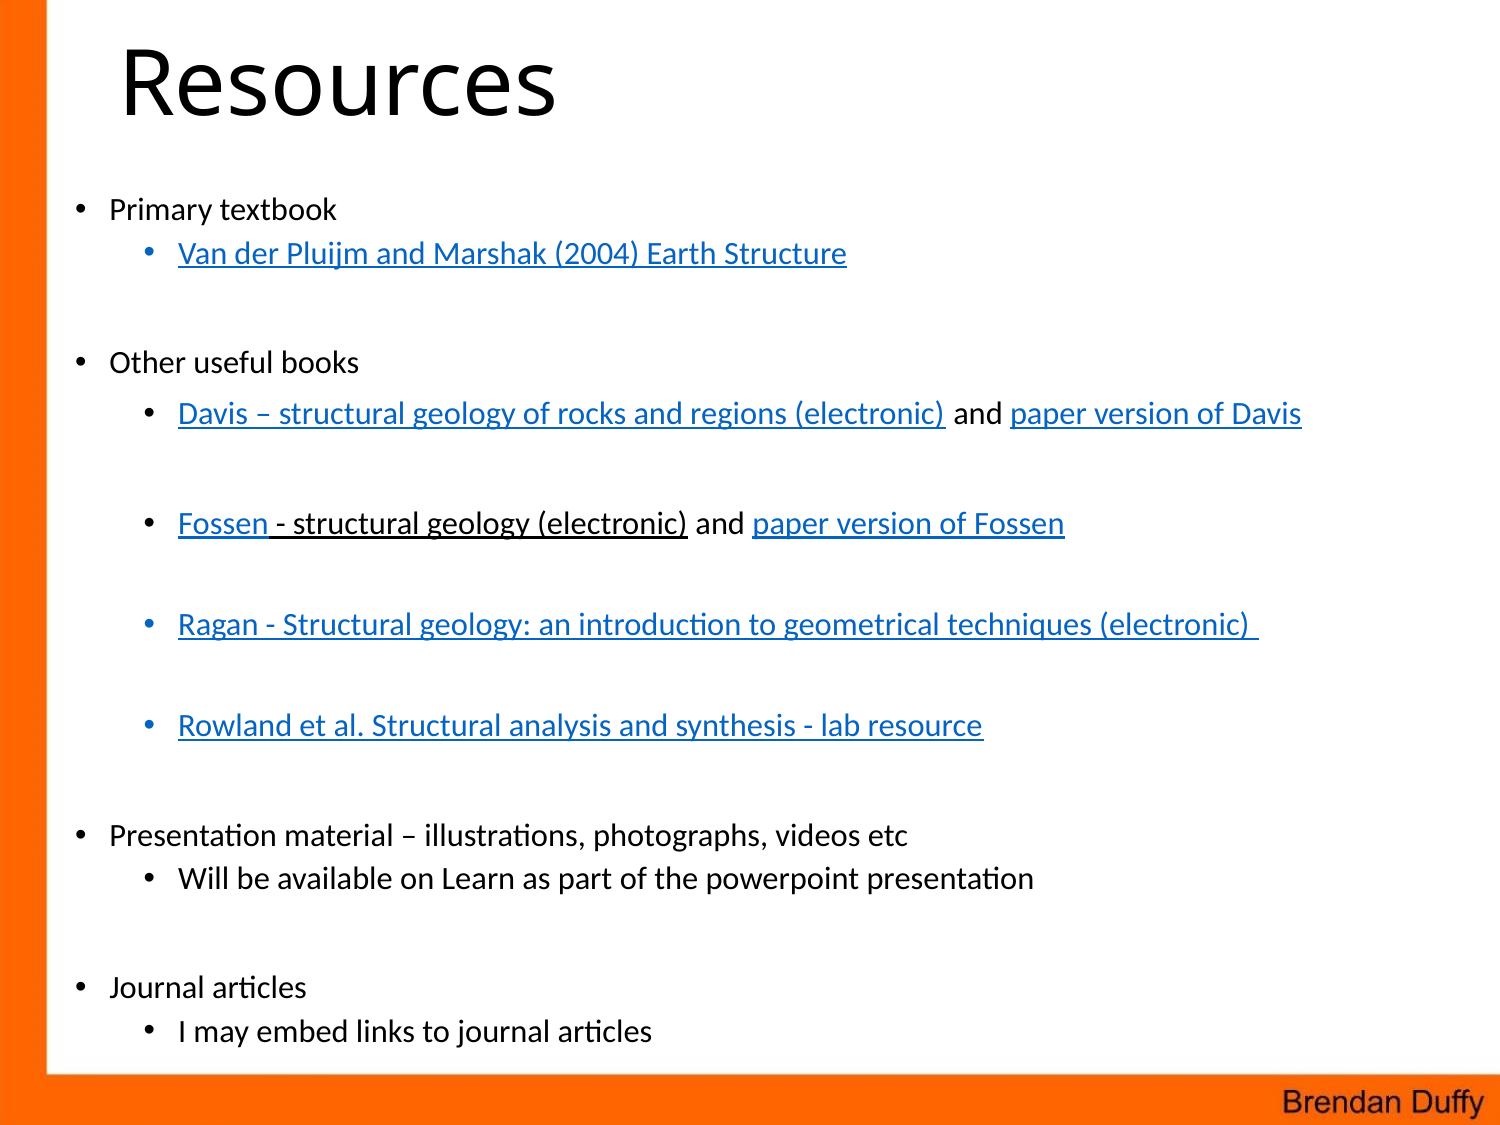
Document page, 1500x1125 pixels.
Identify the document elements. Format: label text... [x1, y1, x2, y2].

list Primary textbook Van der Pluijm and Marshak (2004) Earth Structure Other useful books Davis – structural geology of rocks and regions (electronic) and paper version of Davis Fossen - structural geology (electronic) and paper version of Fossen Ragan - Structural geology: an introduction to geometrical techniques (electronic) Rowland et al. Structural analysis and synthesis - lab resource Presentation material – illustrations, photographs, videos etc Will be available on Learn as part of the powerpoint presentation Journal articles I may embed links to journal articles [60, 185, 1456, 1057]
title Resources [103, 14, 1397, 157]
picture [0, 0, 1500, 1125]
